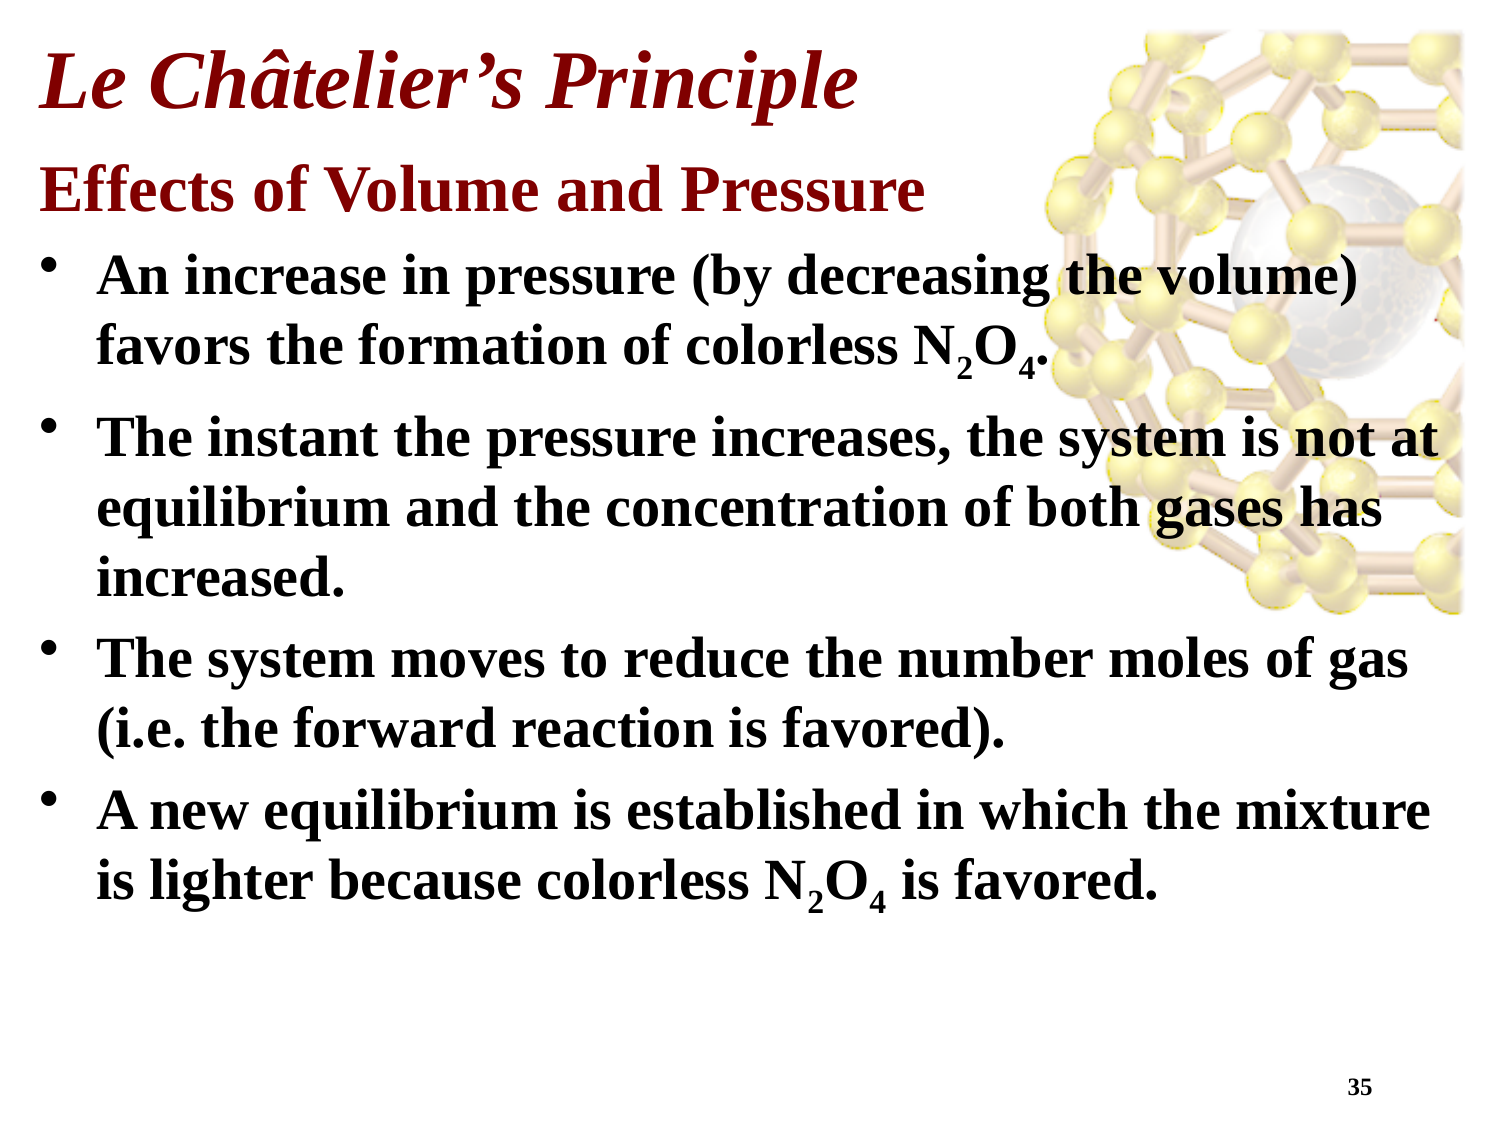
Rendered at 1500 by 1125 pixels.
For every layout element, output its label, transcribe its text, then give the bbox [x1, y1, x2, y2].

text_box Effects of Volume and Pressure An increase in pressure (by decreasing the volume) favors the formation of colorless N2O4. The instant the pressure increases, the system is not at equilibrium and the concentration of both gases has increased. The system moves to reduce the number moles of gas (i.e. the forward reaction is favored). A new equilibrium is established in which the mixture is lighter because colorless N2O4 is favored. [24, 137, 1463, 1038]
text_box Le Châtelier’s Principle [24, 24, 1450, 125]
picture [1037, 24, 1469, 625]
slide_number 35 [1074, 1062, 1388, 1100]
